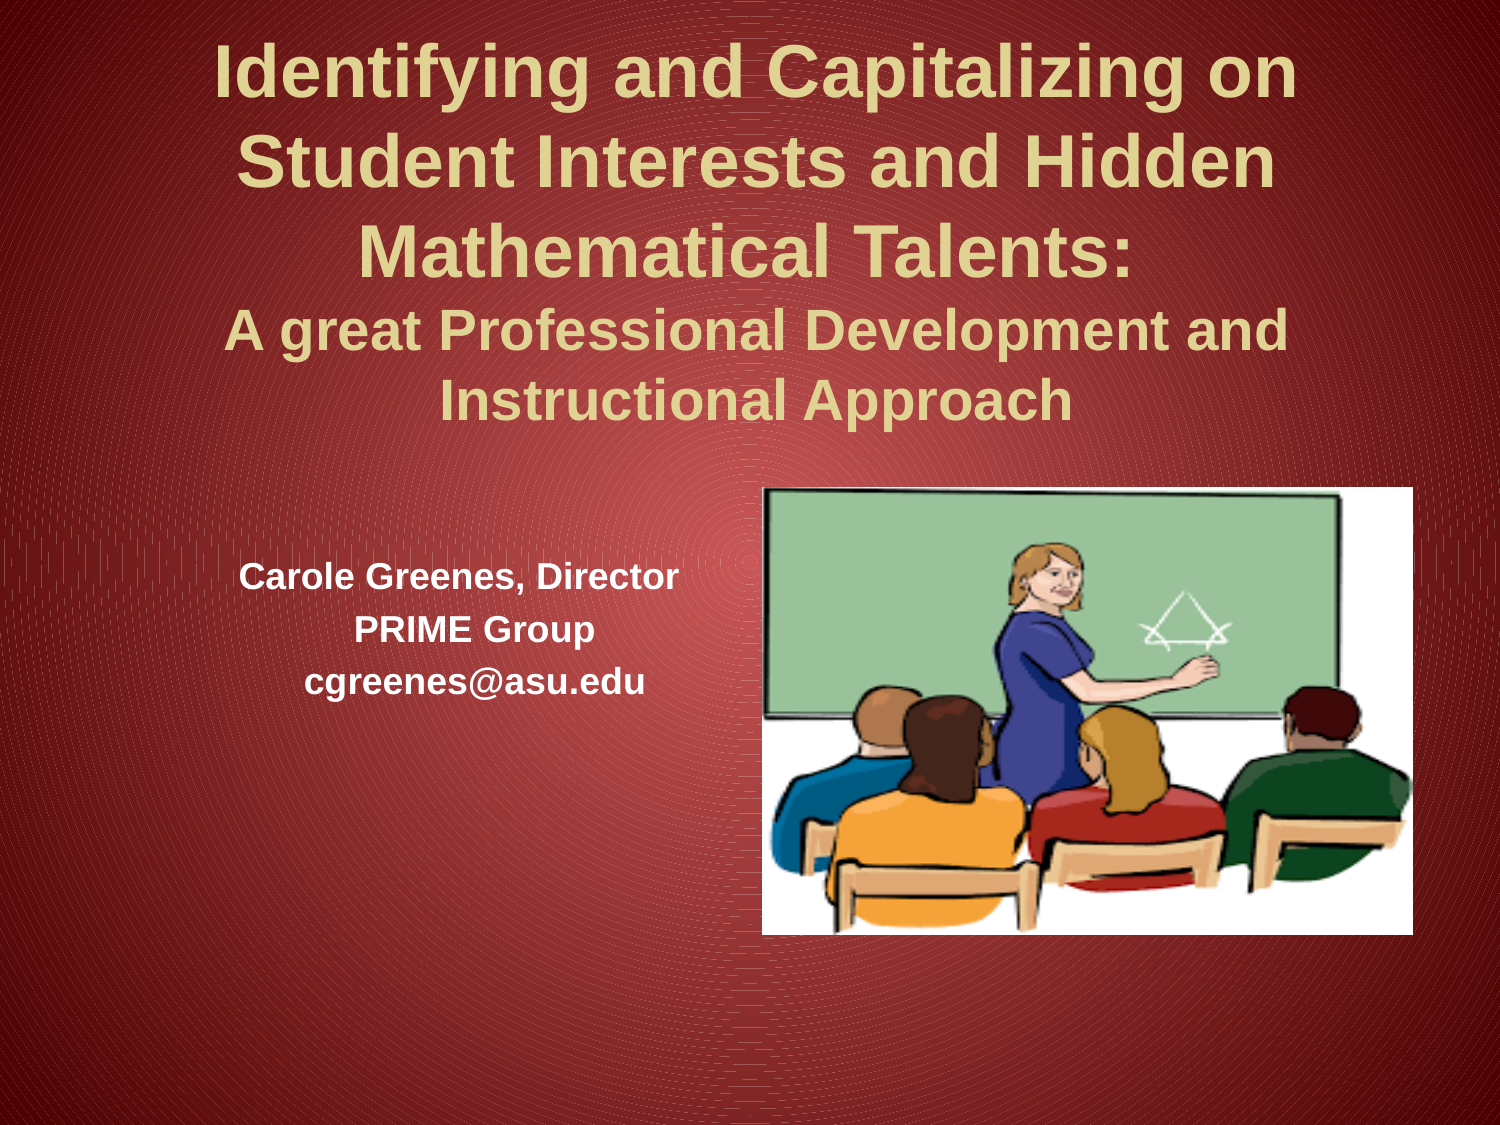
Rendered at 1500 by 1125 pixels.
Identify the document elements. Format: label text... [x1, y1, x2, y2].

picture [762, 487, 1413, 935]
subtitle Carole Greenes, Director PRIME Group cgreenes@asu.edu [87, 894, 863, 1006]
title Identifying and Capitalizing on Student Interests and Hidden Mathematical Talents: A great Professional Development and Instructional Approach [21, 21, 1418, 894]
